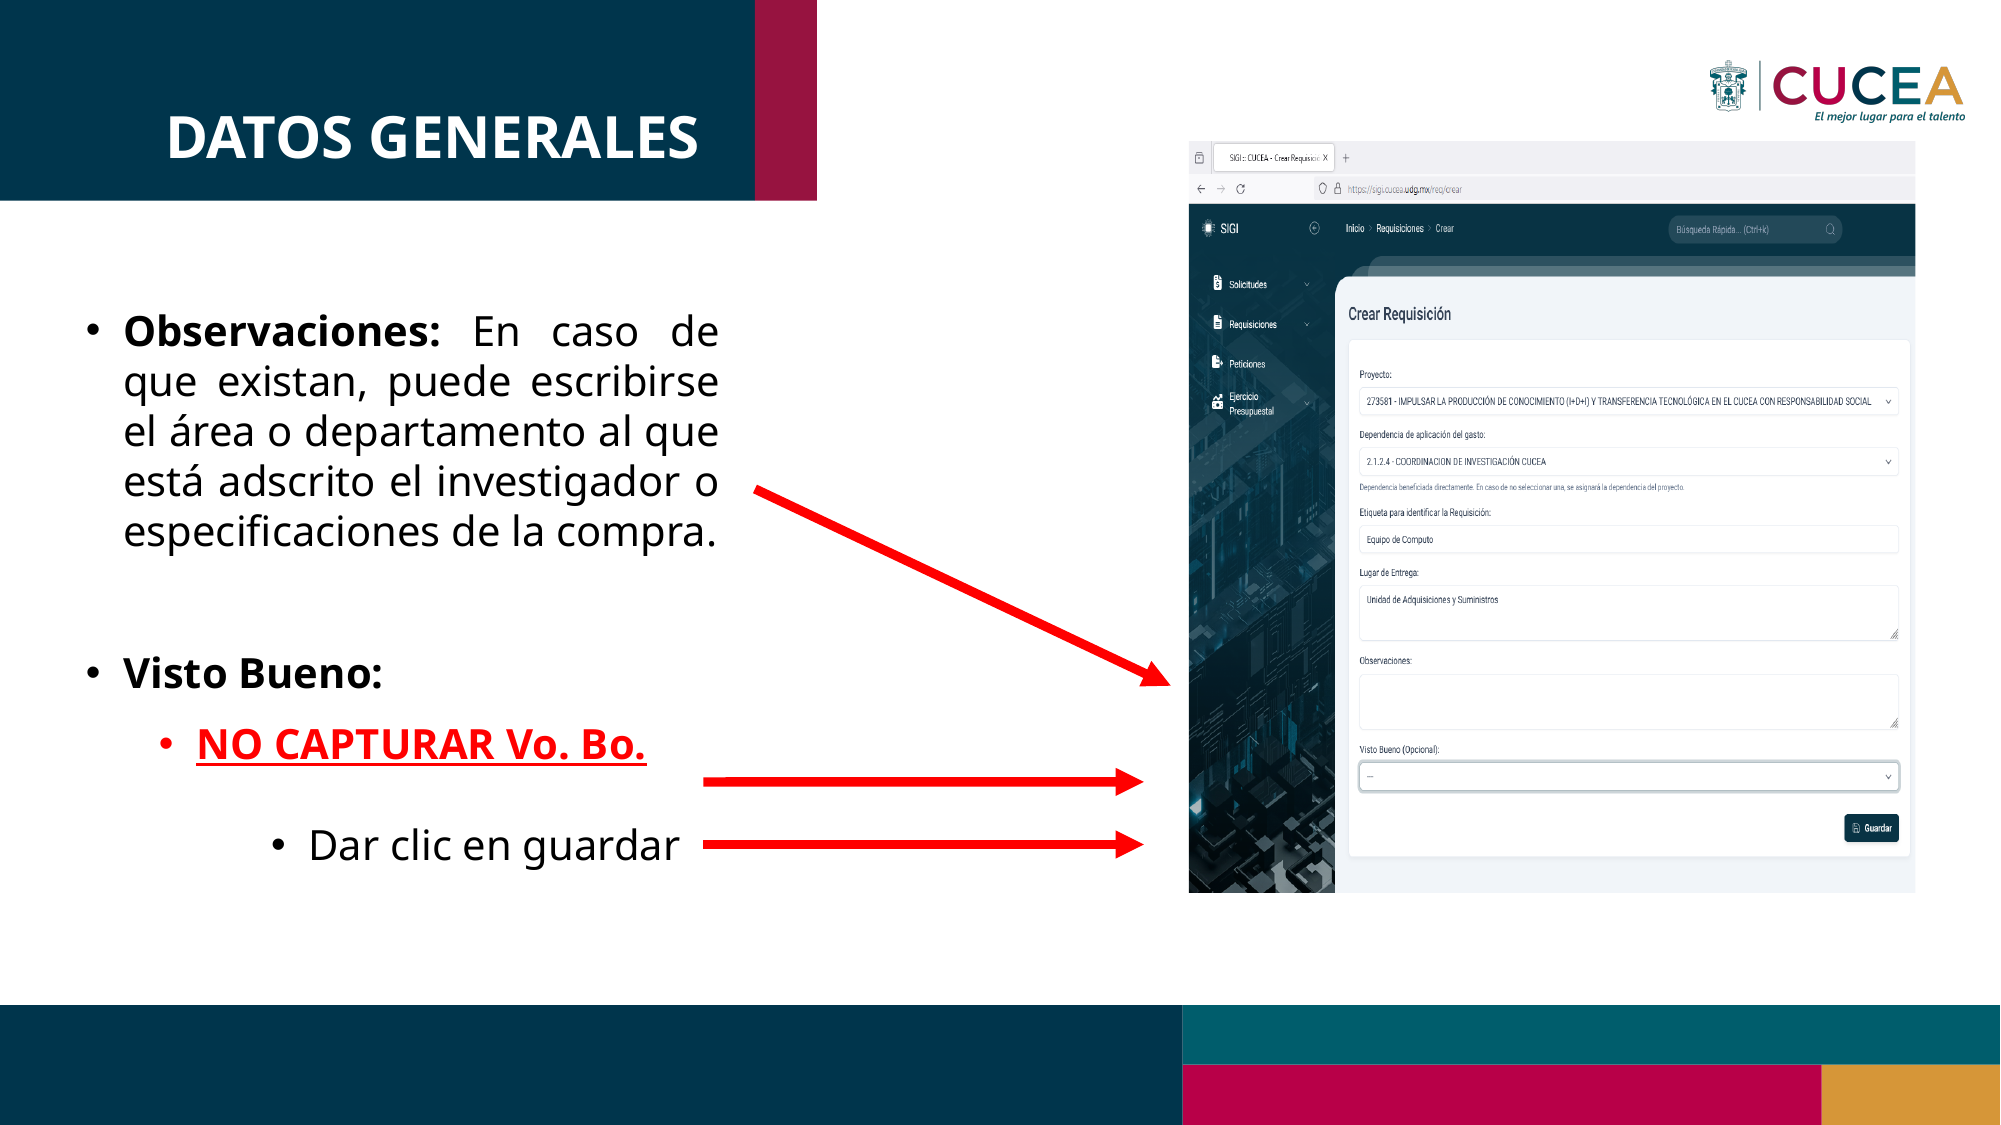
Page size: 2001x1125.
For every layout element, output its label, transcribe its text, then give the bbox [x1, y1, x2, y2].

picture [1188, 141, 1916, 893]
list Observaciones: En caso de que existan, puede escribirse el área o departamento al que está adscrito el investigador o especificaciones de la compra. Visto Bueno: NO CAPTURAR Vo. Bo. [70, 297, 735, 812]
title DATOS GENERALES [0, 9, 755, 227]
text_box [754, 488, 1171, 686]
text_box Dar clic en guardar [256, 811, 697, 877]
picture [1710, 60, 1965, 123]
